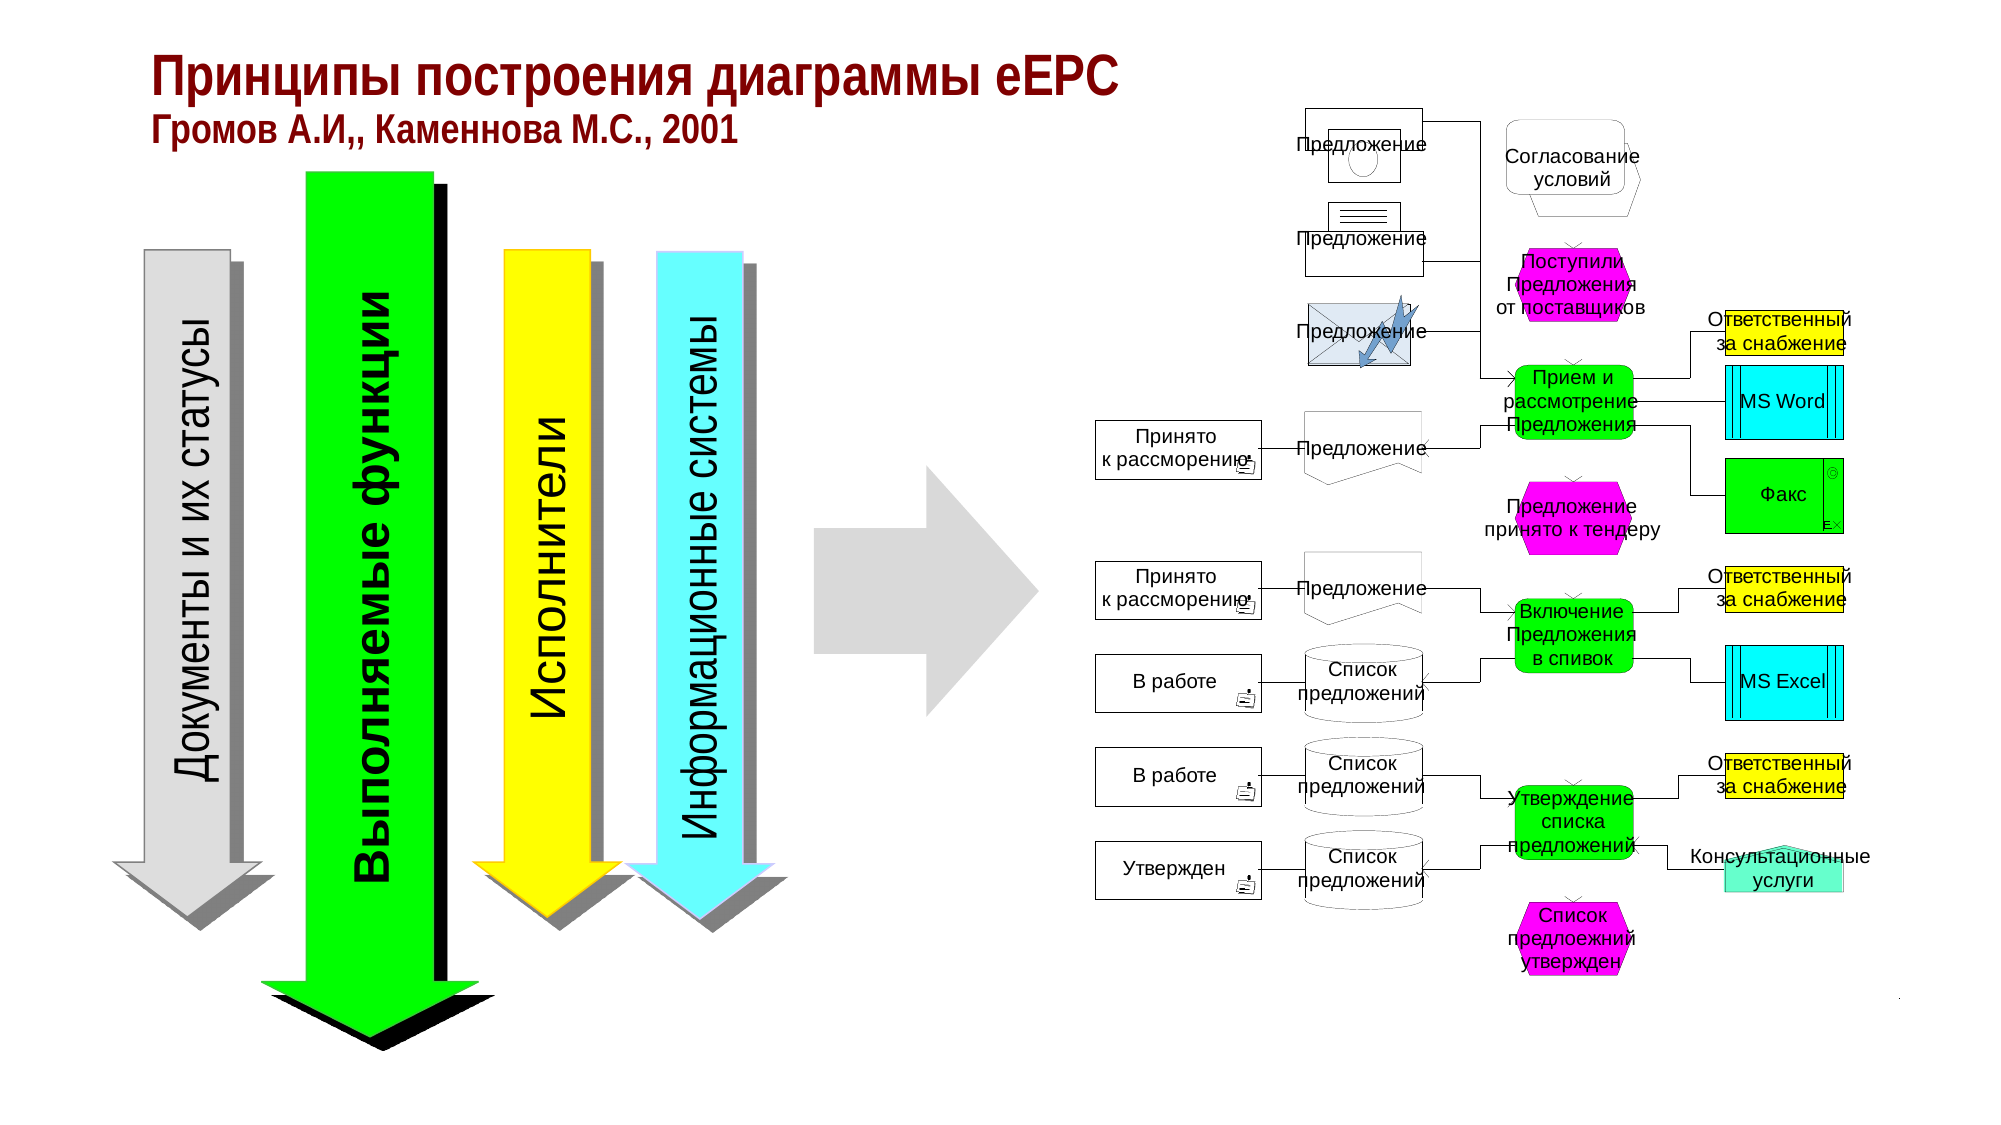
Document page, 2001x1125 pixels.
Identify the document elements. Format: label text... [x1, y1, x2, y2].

text_box [473, 249, 621, 918]
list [1094, 100, 1901, 999]
text_box Исполнители [508, 401, 584, 737]
text_box [813, 465, 1039, 717]
text_box [113, 249, 261, 918]
text_box [261, 172, 479, 1037]
text_box Документы и их статусы [151, 302, 227, 797]
text_box Выполняемые функции [331, 274, 407, 901]
title Принципы построения диаграммы eEPC Громов А.И,, Каменнова М.С., 2001 [136, 37, 1867, 138]
text_box Информационные системы [659, 300, 734, 856]
text_box [626, 251, 774, 919]
